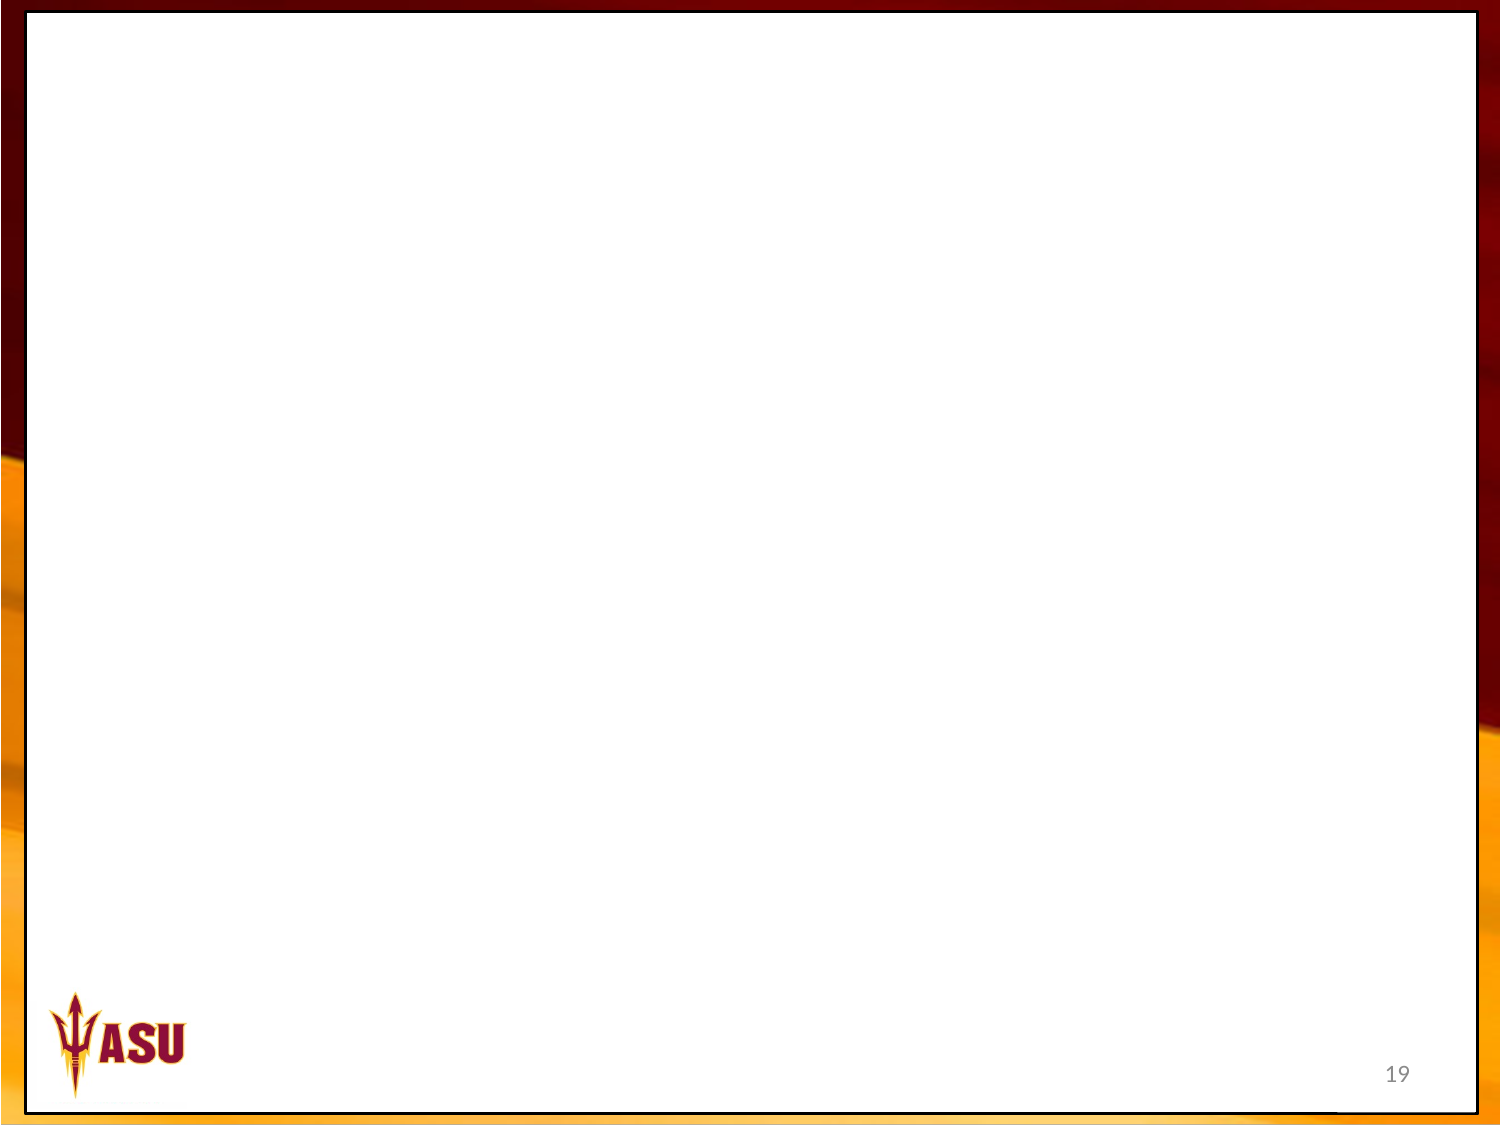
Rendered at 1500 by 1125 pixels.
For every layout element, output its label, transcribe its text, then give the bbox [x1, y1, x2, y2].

slide_number 19 [1074, 1042, 1425, 1103]
picture [0, 0, 1500, 1125]
